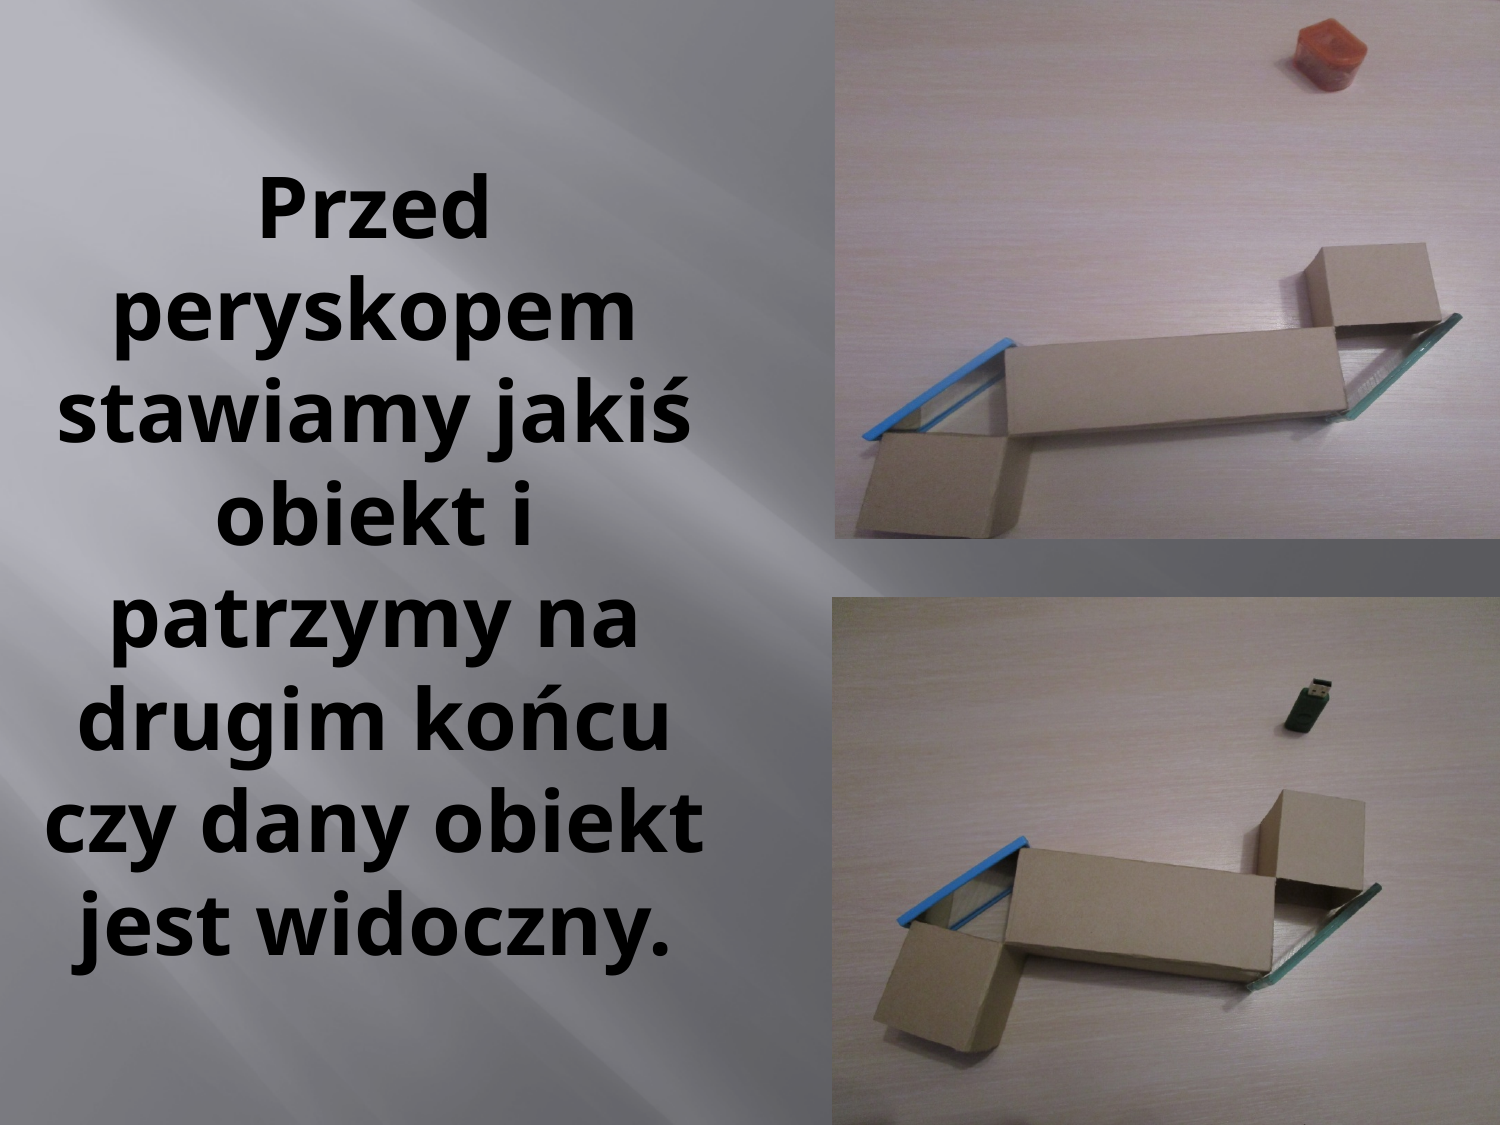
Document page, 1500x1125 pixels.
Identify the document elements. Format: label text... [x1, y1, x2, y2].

picture [834, 0, 1500, 540]
title Przed peryskopem stawiamy jakiś obiekt i patrzymy na drugim końcu czy dany obiekt jest widoczny. [0, 0, 750, 1125]
picture [832, 597, 1500, 1125]
